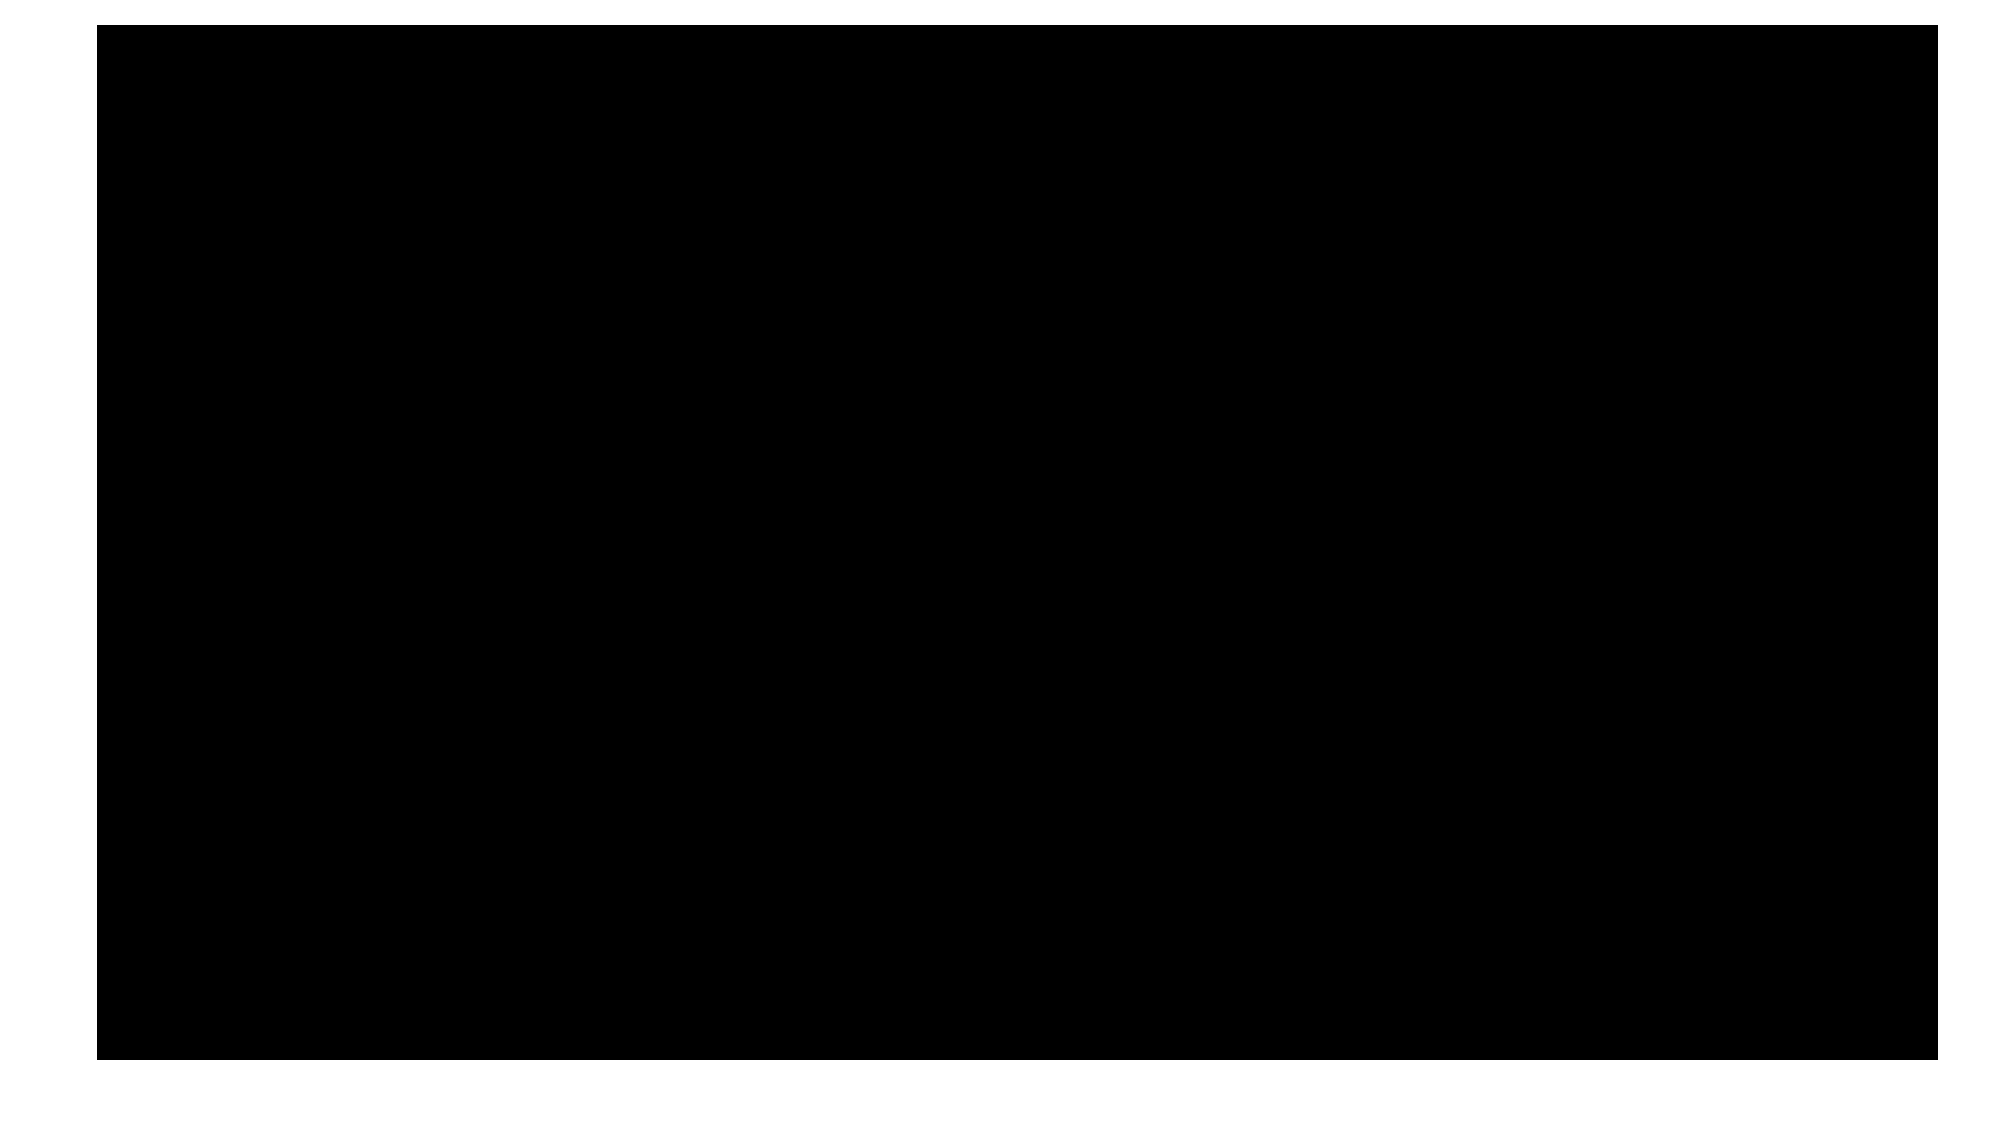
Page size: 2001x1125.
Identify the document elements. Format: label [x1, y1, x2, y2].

list [96, 24, 1939, 1061]
